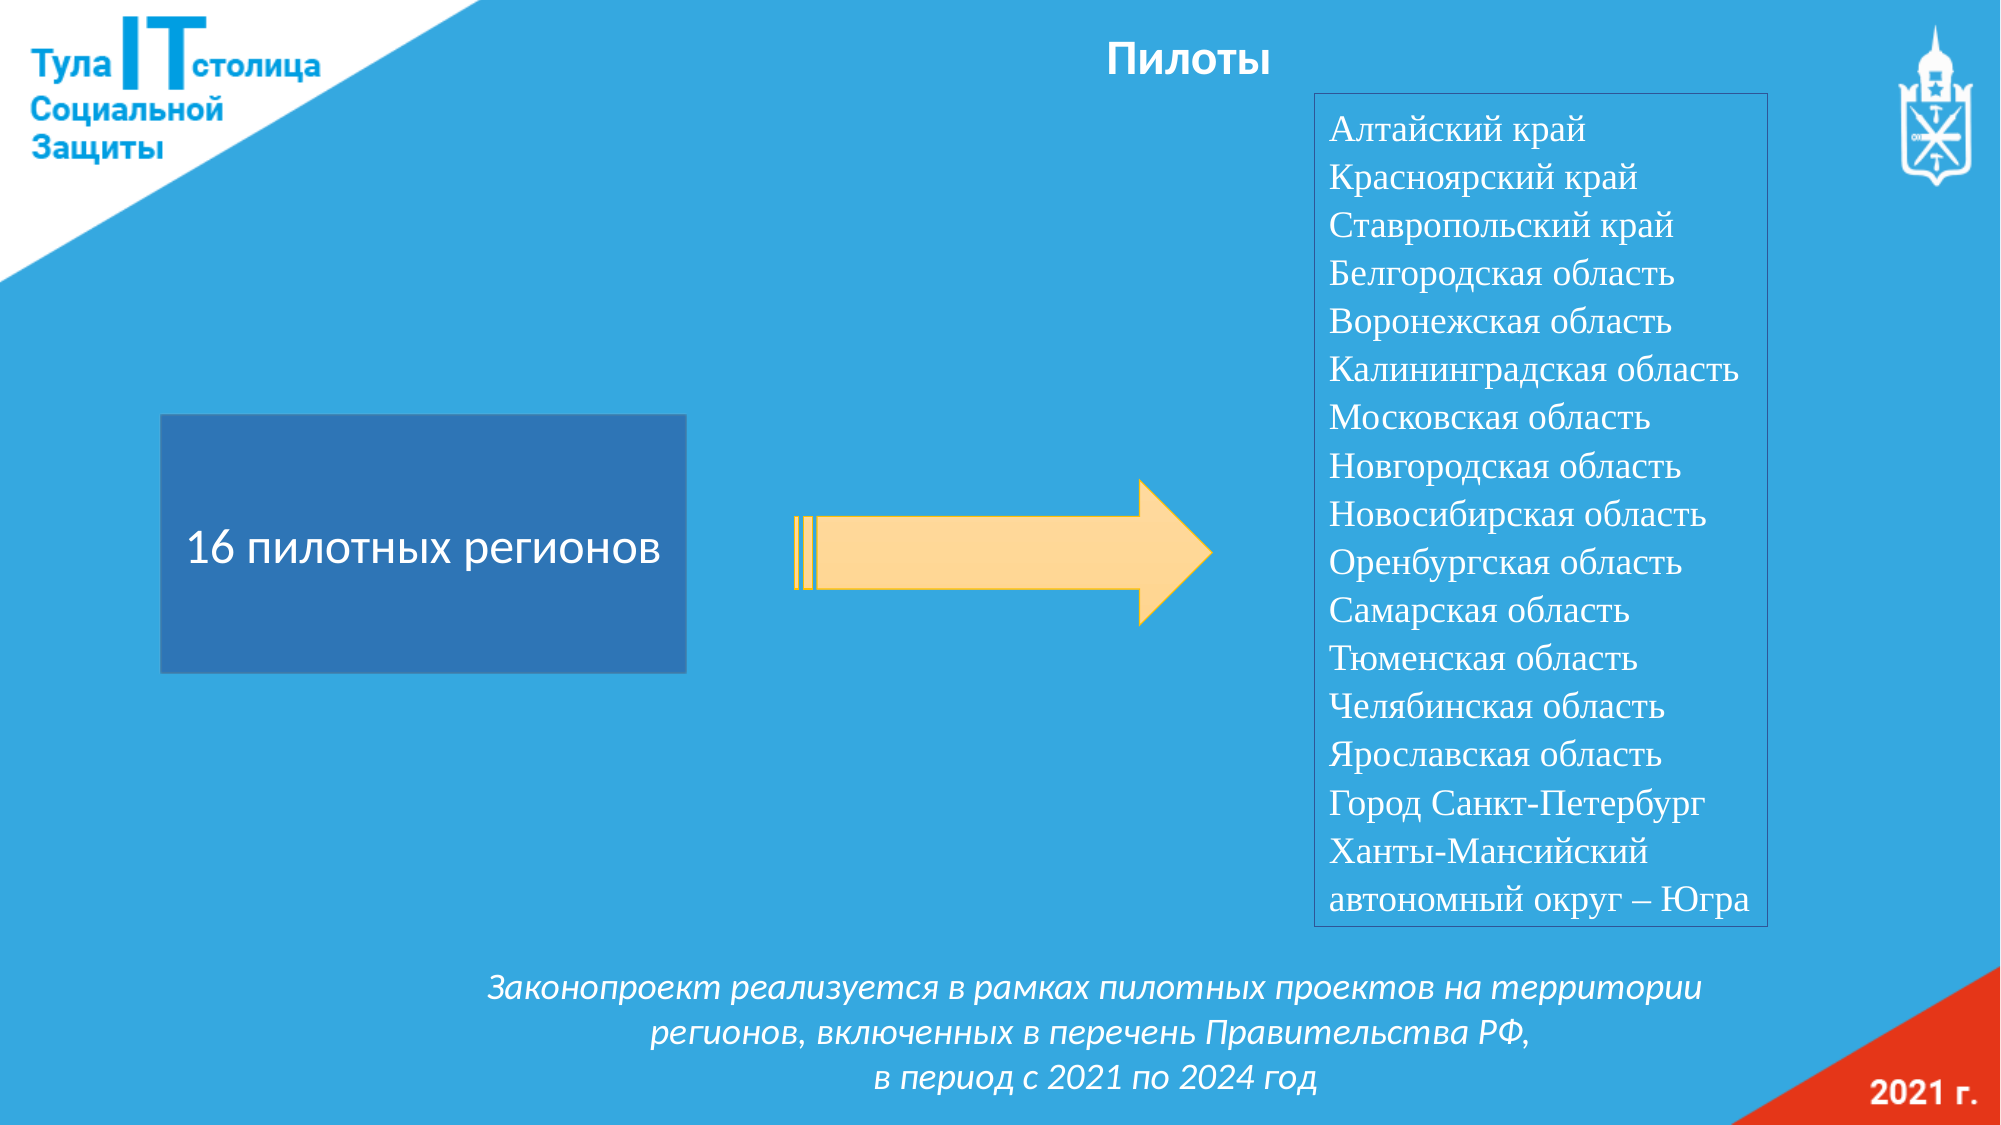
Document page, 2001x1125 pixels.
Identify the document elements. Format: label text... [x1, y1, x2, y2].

text_box [803, 516, 813, 590]
text_box 16 пилотных регионов [162, 416, 685, 672]
text_box Алтайский край Красноярский край Ставропольский край Белгородская область Воронежская область Калининградская область Московская область Новгородская область Новосибирская область Оренбургская область Самарская область Тюменская область Челябинская область Ярославская область Город Санкт-Петербург Ханты-Мансийский автономный округ – Югра [1314, 93, 1768, 927]
text_box Пилоты [516, 24, 1862, 94]
text_box [794, 516, 799, 590]
text_box [816, 478, 1213, 627]
picture [0, 0, 2001, 1125]
text_box Законопроект реализуется в рамках пилотных проектов на территории регионов, включенных в перечень Правительства РФ, в период с 2021 по 2024 год [443, 954, 1747, 1105]
